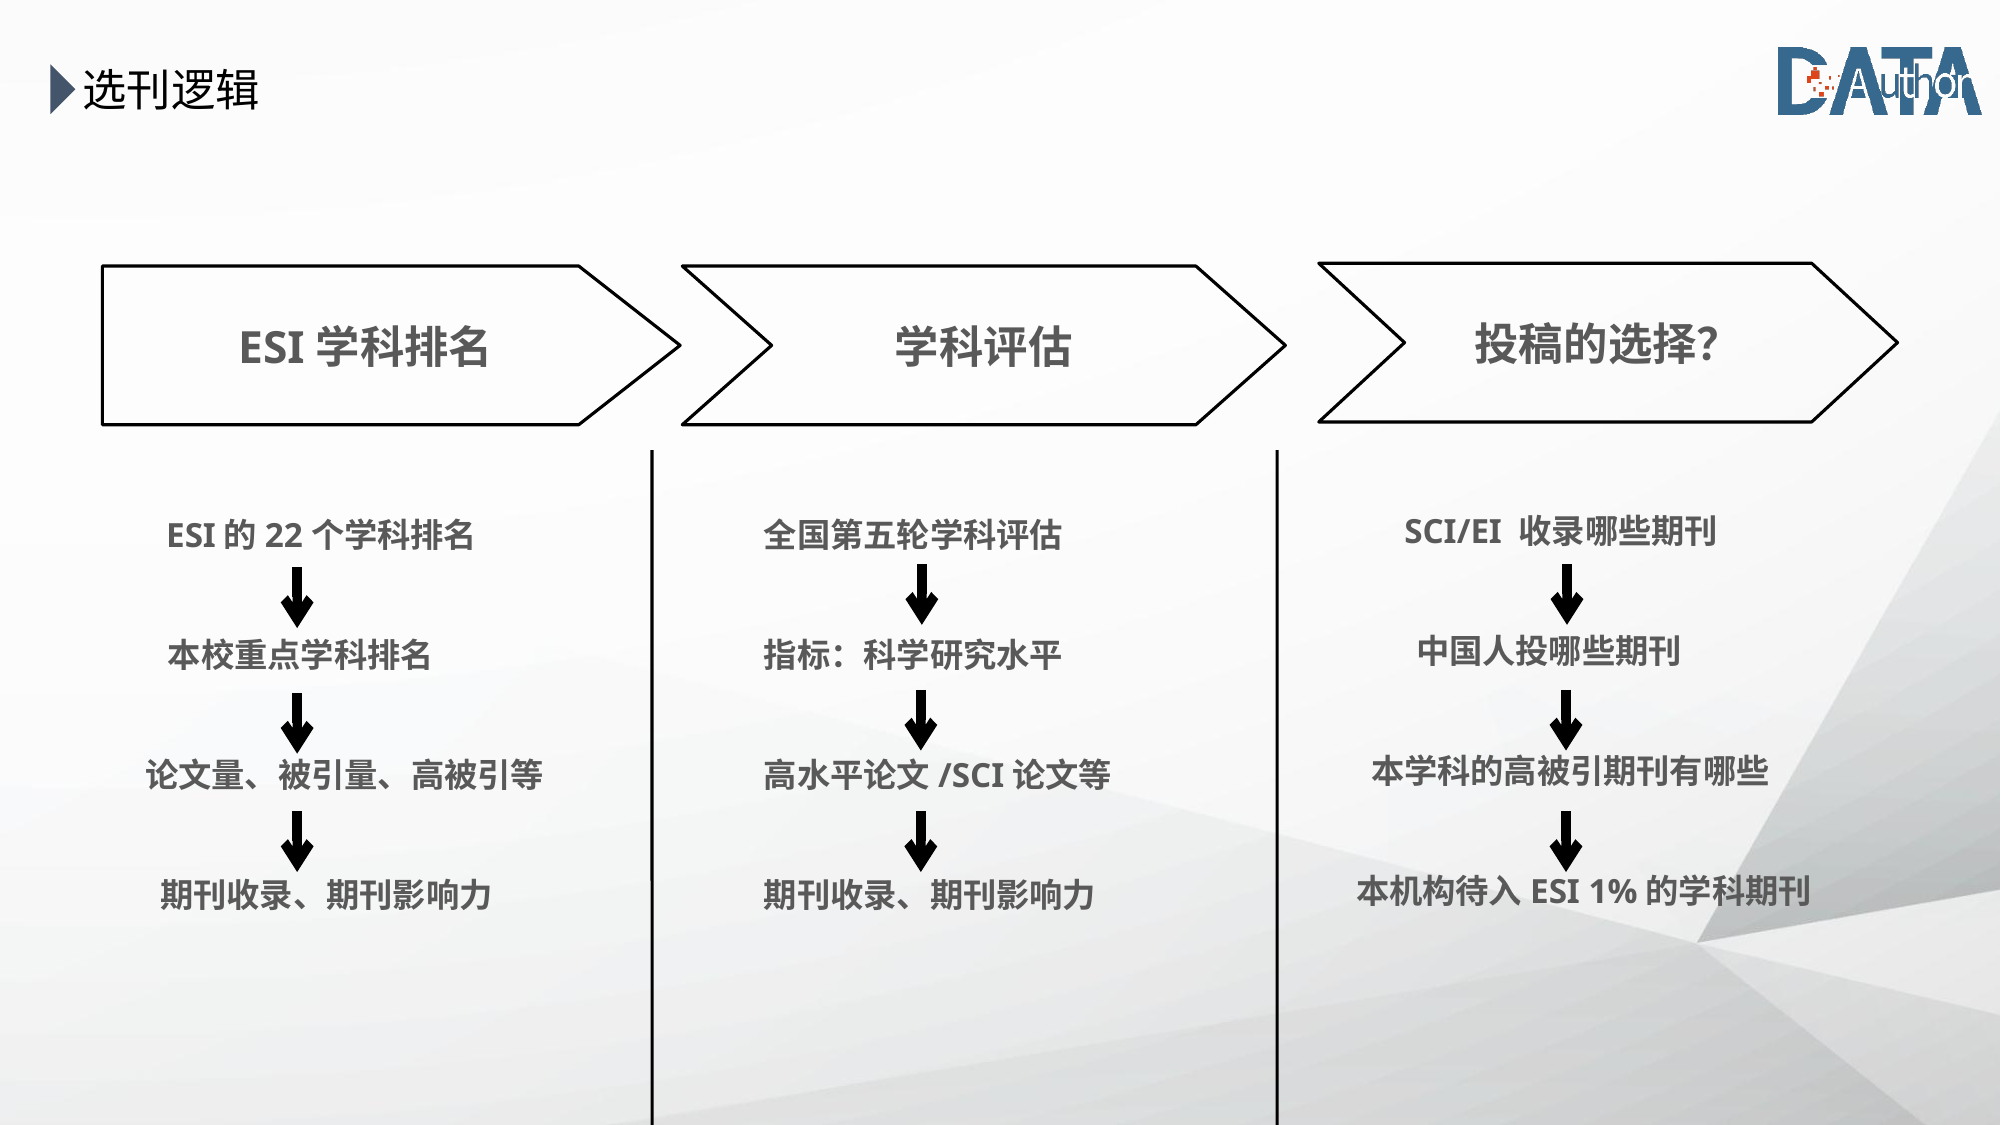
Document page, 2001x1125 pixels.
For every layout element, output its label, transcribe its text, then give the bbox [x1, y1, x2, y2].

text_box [50, 54, 277, 124]
picture [0, 0, 2000, 1125]
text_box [104, 291, 1911, 1125]
text_box ESI学科排名 [102, 266, 611, 425]
text_box 学科评估 [682, 266, 1225, 291]
text_box 投稿的选择？ [1318, 263, 1842, 291]
